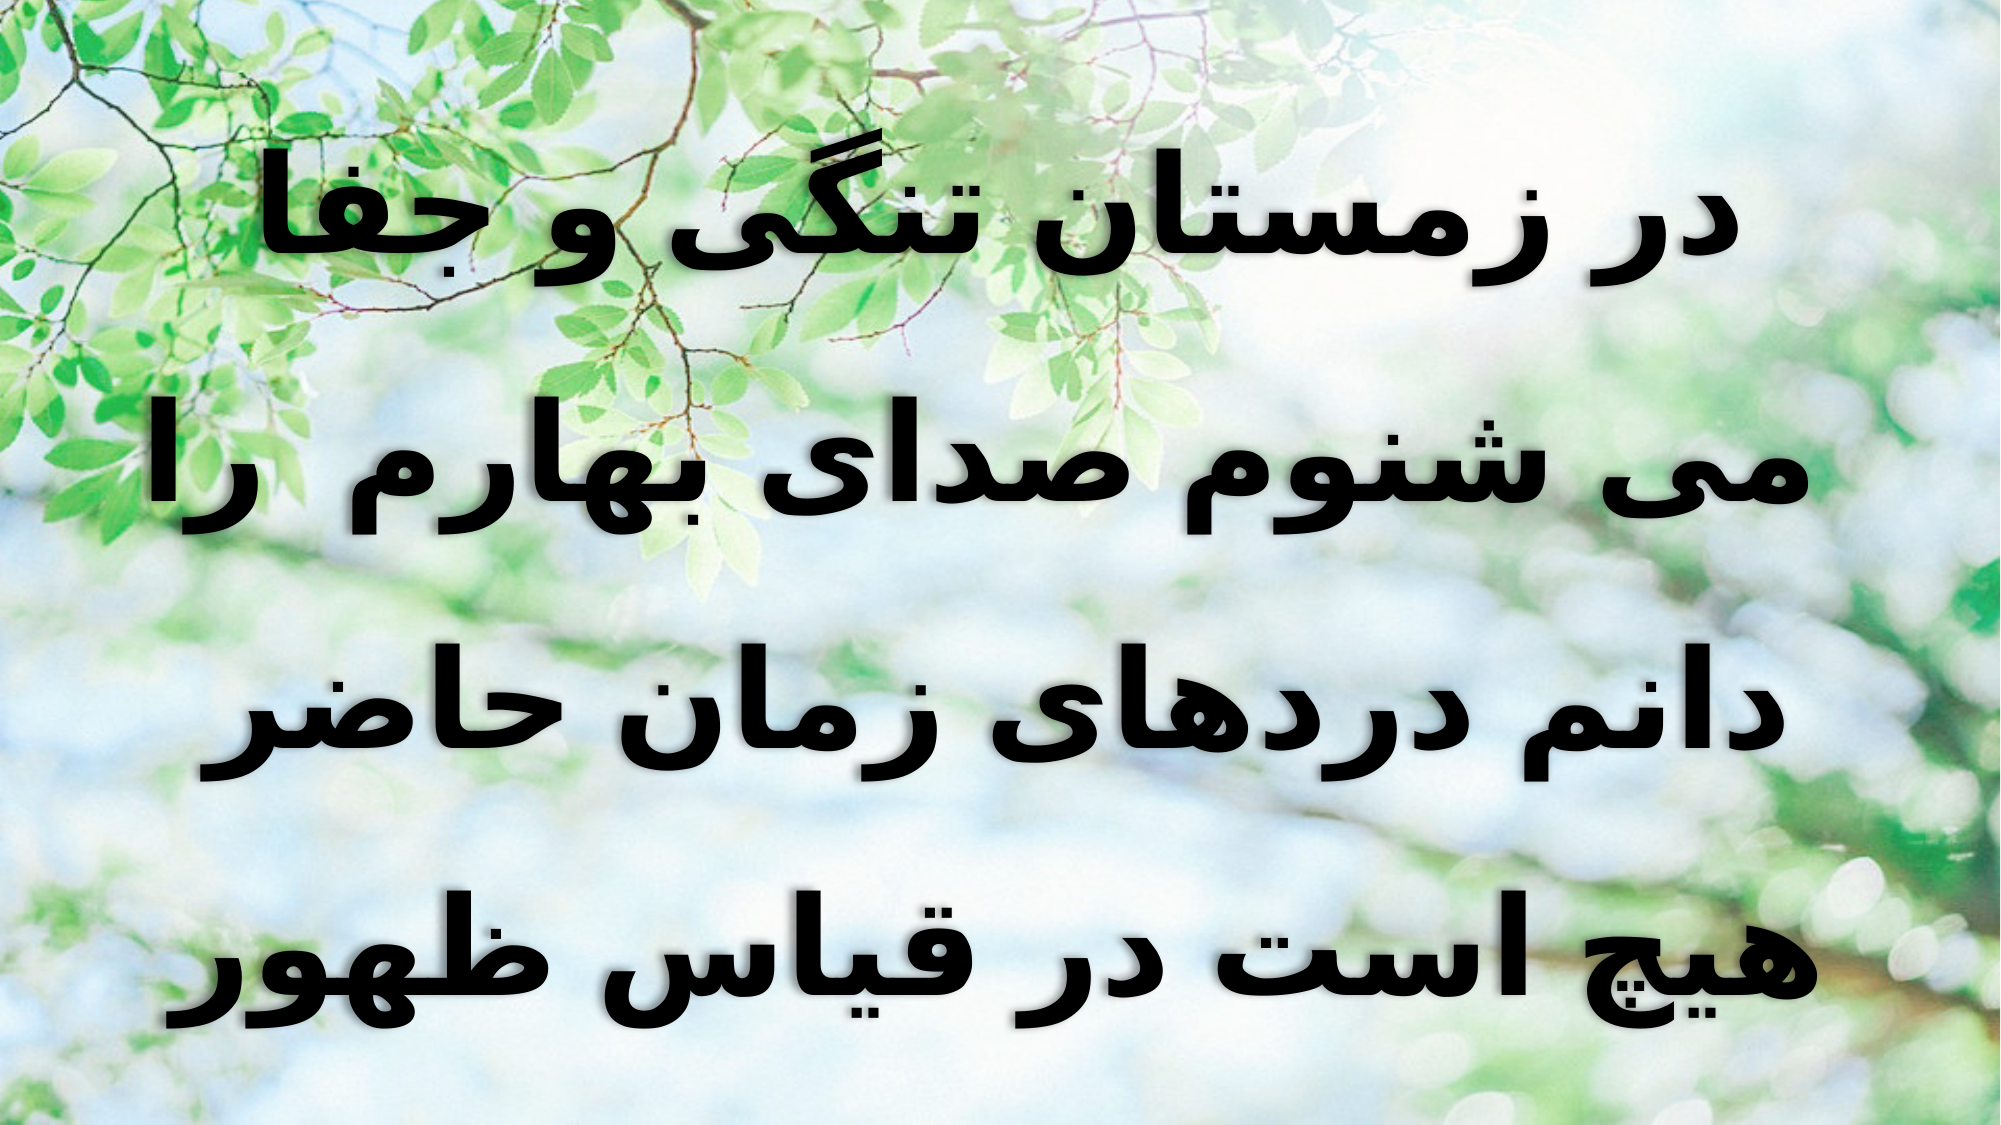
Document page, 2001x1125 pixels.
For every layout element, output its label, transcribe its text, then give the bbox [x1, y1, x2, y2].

text_box در زمستان تنگی و جفا می شنوم صدای بهارم را دانم دردهای زمان حاضر هیچ است در قیاس ظهور جلال [0, 0, 2000, 1125]
